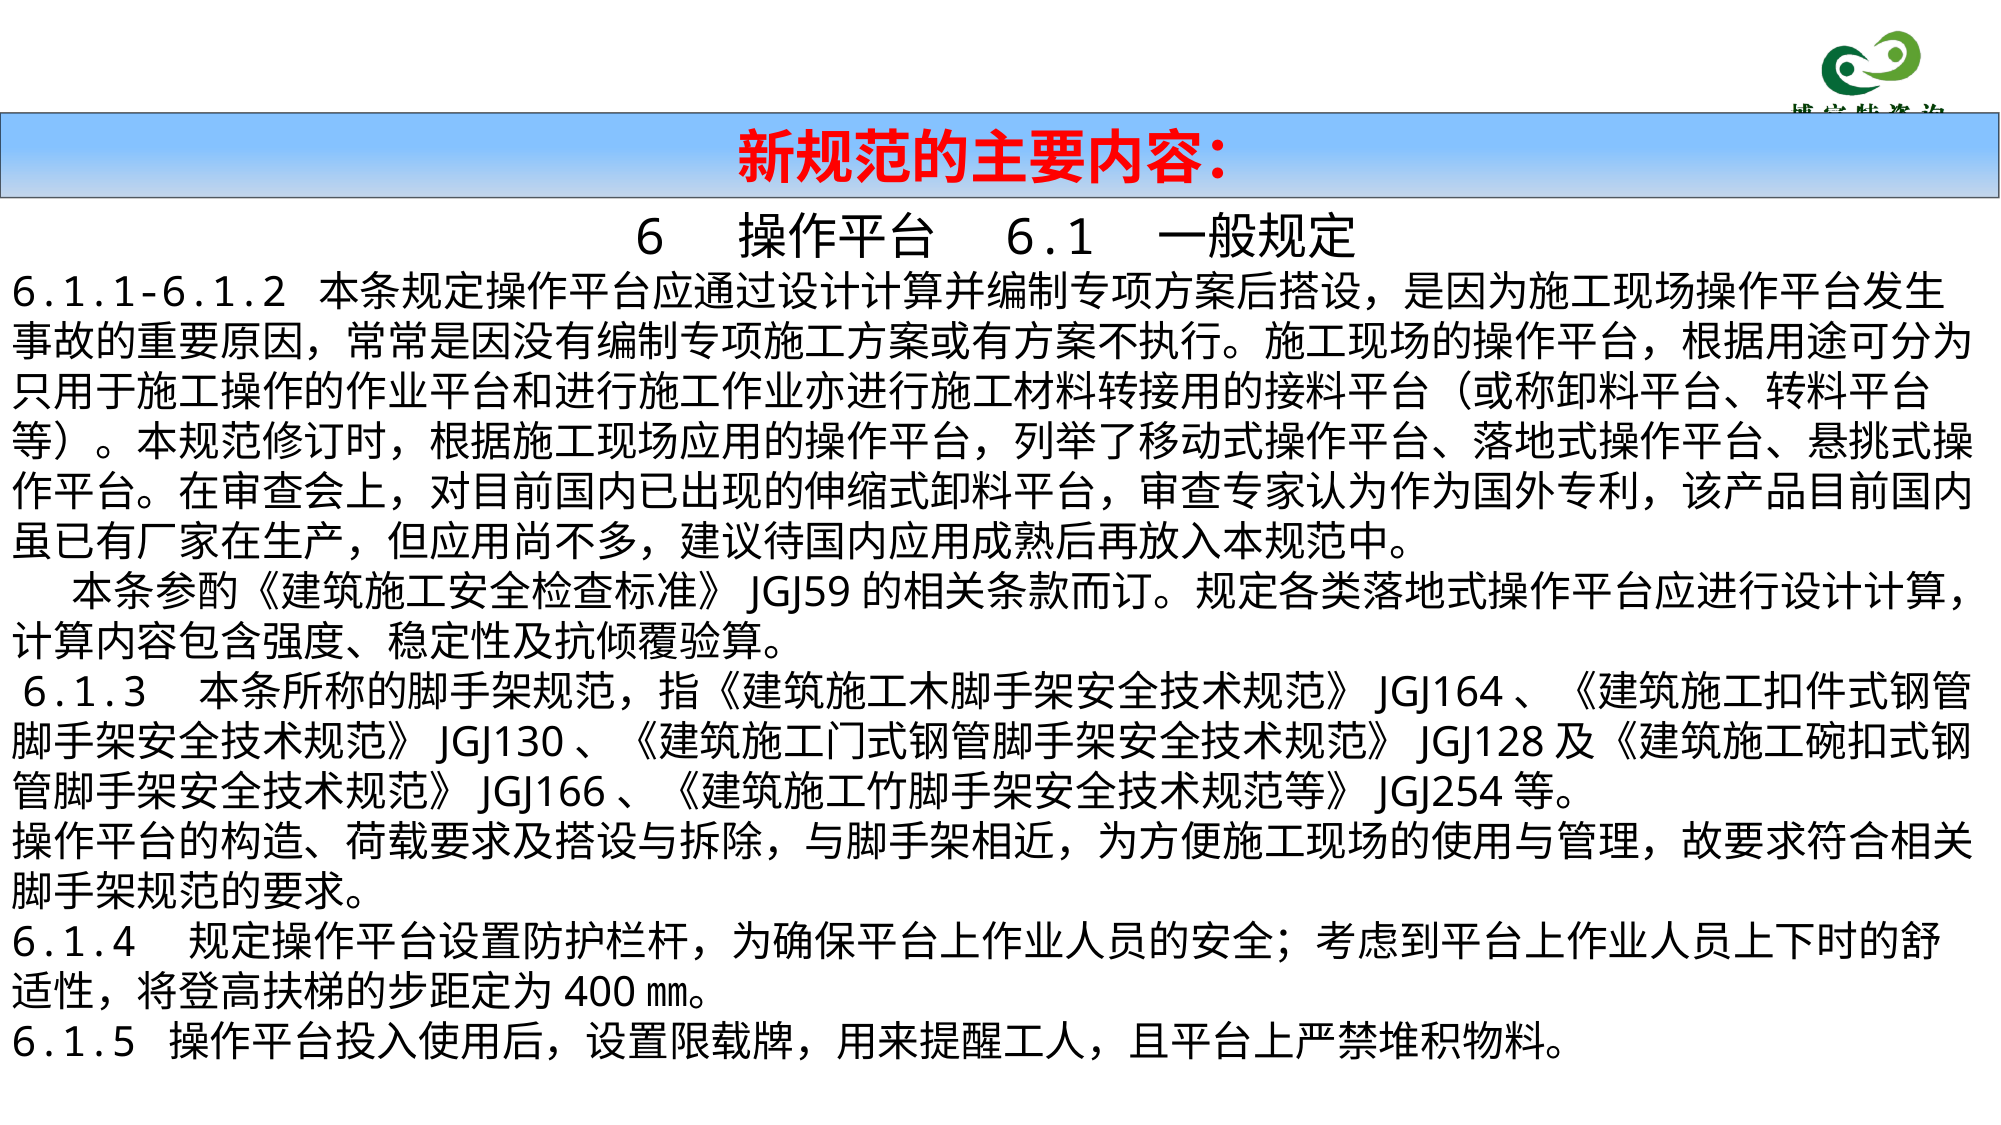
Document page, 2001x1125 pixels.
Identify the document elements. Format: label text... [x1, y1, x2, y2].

text_box 6 操作平台 6.1 一般规定 6.1.1-6.1.2 本条规定操作平台应通过设计计算并编制专项方案后搭设，是因为施工现场操作平台发生事故的重要原因，常常是因没有编制专项施工方案或有方案不执行。施工现场的操作平台，根据用途可分为只用于施工操作的作业平台和进行施工作业亦进行施工材料转接用的接料平台（或称卸料平台、转料平台等）。本规范修订时，根据施工现场应用的操作平台，列举了移动式操作平台、落地式操作平台、悬挑式操作平台。在审查会上，对目前国内已出现的伸缩式卸料平台，审查专家认为作为国外专利，该产品目前国内虽已有厂家在生产，但应用尚不多，建议待国内应用成熟后再放入本规范中。 本条参酌《建筑施工安全检查标准》JGJ59的相关条款而订。规定各类落地式操作平台应进行设计计算，计算内容包含强度、稳定性及抗倾覆验算。 6.1.3 本条所称的脚手架规范，指《建筑施工木脚手架安全技术规范》JGJ164、《建筑施工扣件式钢管脚手架安全技术规范》JGJ130、《建筑施工门式钢管脚手架安全技术规范》JGJ128及《建筑施工碗扣式钢管脚手架安全技术规范》JGJ166、《建筑施工竹脚手架安全技术规范等》JGJ254等。 操作平台的构造、荷载要求及搭设与拆除，与脚手架相近，为方便施工现场的使用与管理，故要求符合相关脚手架规范的要求。 6.1.4 规定操作平台设置防护栏杆，为确保平台上作业人员的安全；考虑到平台上作业人员上下时的舒适性，将登高扶梯的步距定为400㎜。 6.1.5 操作平台投入使用后，设置限载牌，用来提醒工人，且平台上严禁堆积物料。 [0, 198, 1996, 1073]
text_box 新规范的主要内容： [0, 112, 1999, 198]
picture [1772, 30, 1969, 112]
